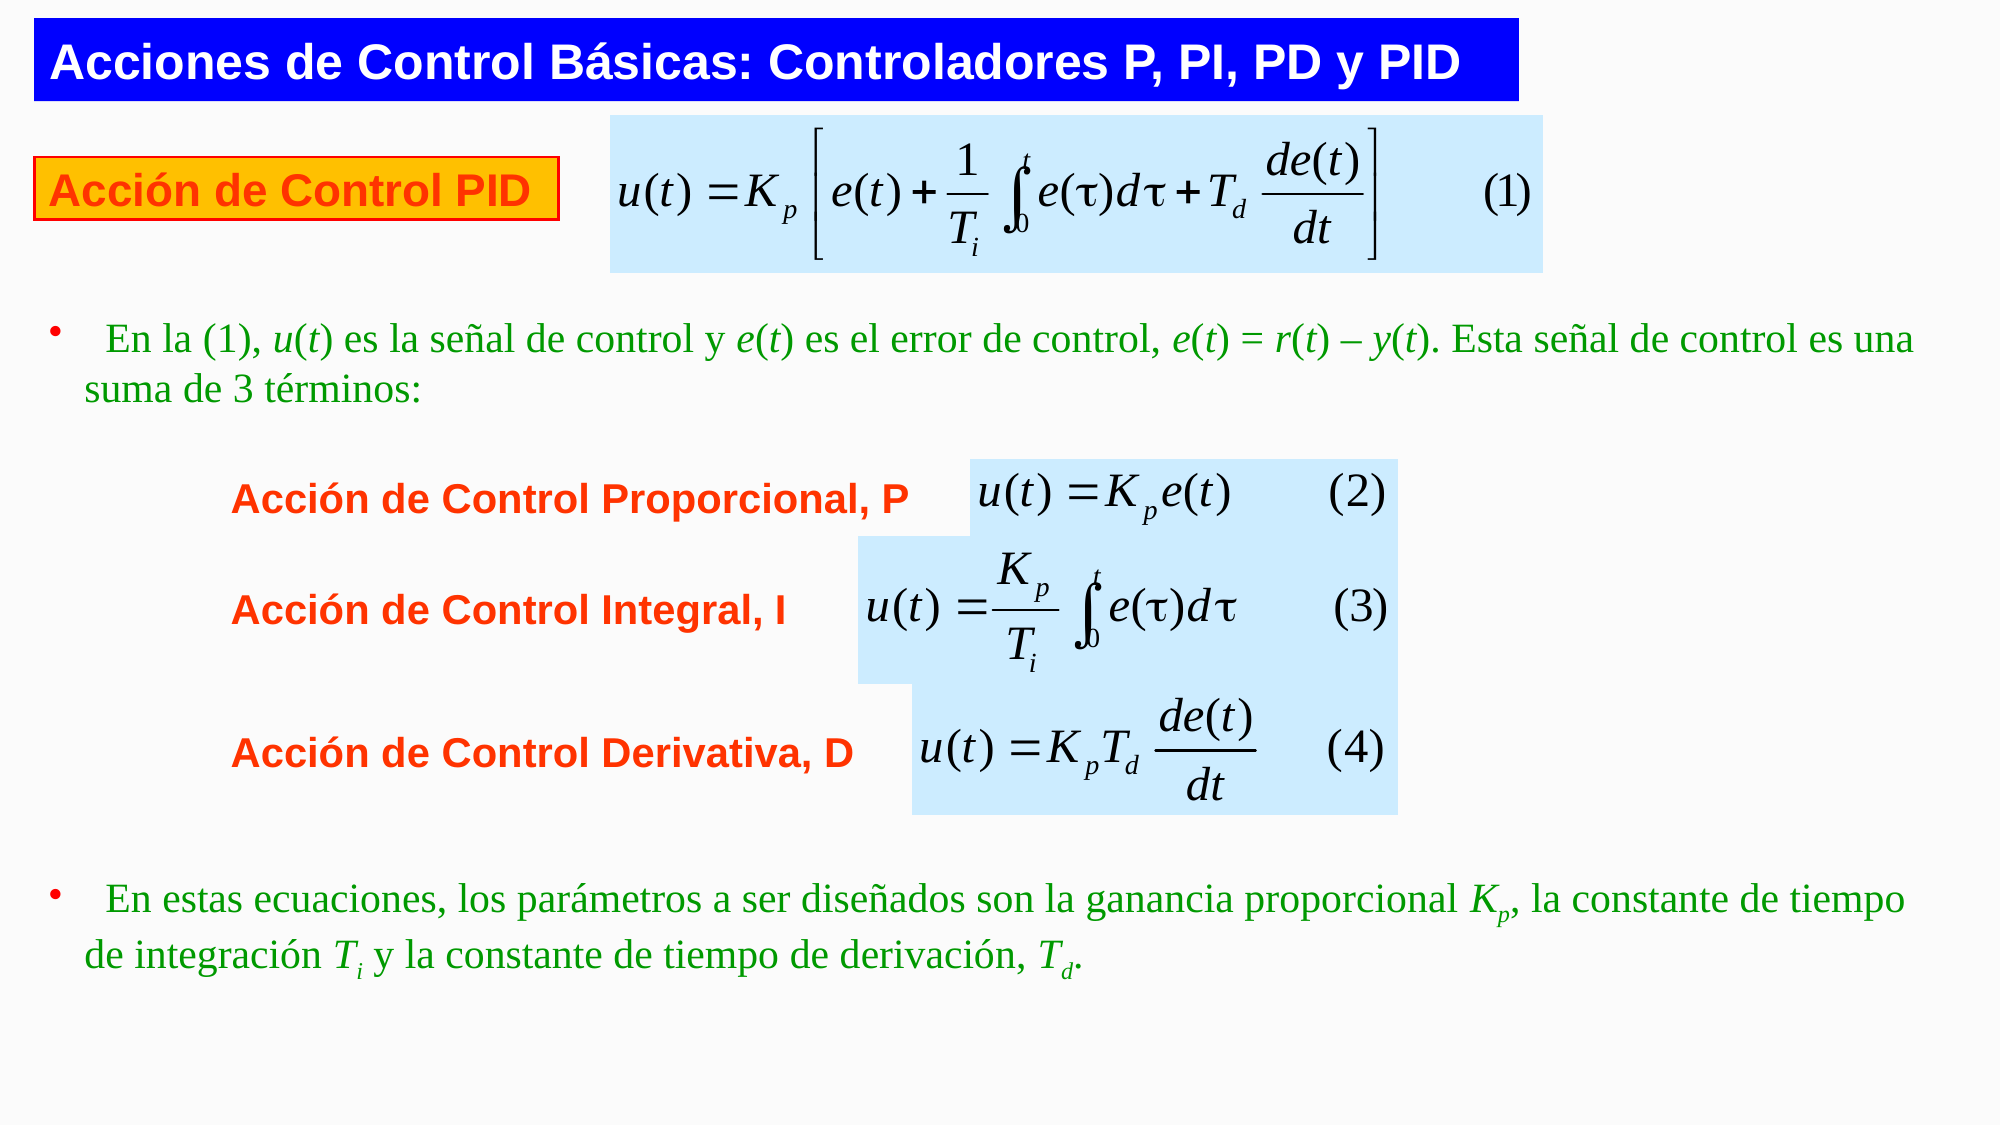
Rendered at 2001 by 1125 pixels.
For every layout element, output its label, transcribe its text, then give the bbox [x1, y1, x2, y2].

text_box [911, 680, 1398, 816]
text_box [857, 535, 1398, 685]
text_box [609, 114, 1544, 274]
text_box Acción de Control PID [34, 157, 559, 220]
text_box En la (1), u(t) es la señal de control y e(t) es el error de control, e(t) = r(t) – y(t). Esta señal de control es una suma de 3 términos: [34, 303, 1967, 419]
text_box Acción de Control Proporcional, P [215, 460, 942, 534]
text_box En estas ecuaciones, los parámetros a ser diseñados son la ganancia proporcional Kp, la constante de tiempo de integración Ti y la constante de tiempo de derivación, Td. [34, 863, 1967, 991]
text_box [969, 458, 1398, 533]
text_box Acción de Control Derivativa, D [215, 714, 906, 788]
text_box Acciones de Control Básicas: Controladores P, PI, PD y PID [34, 18, 1519, 102]
text_box Acción de Control Integral, I [215, 571, 852, 645]
